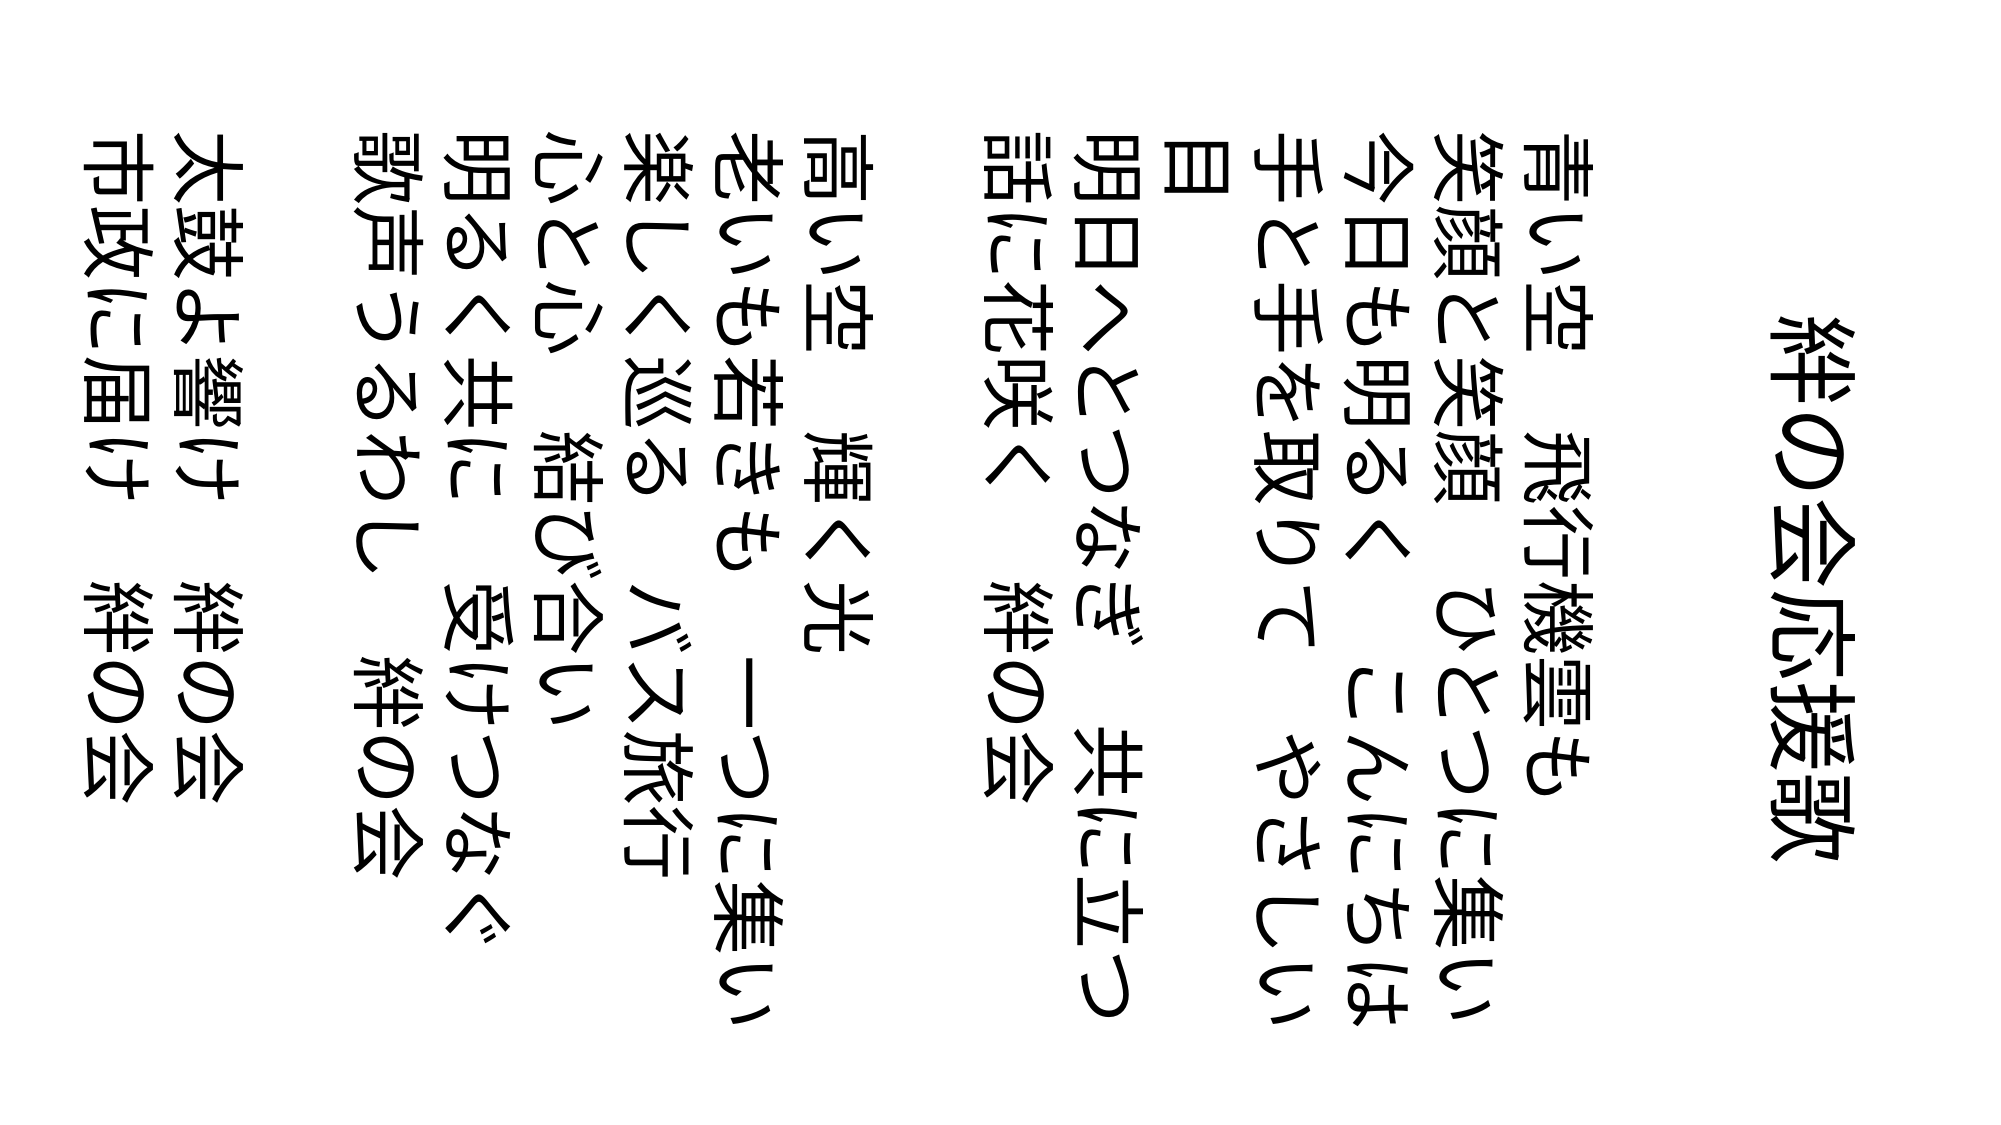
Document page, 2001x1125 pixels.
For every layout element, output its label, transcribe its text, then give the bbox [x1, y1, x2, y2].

text_box 絆の会応援歌 青い空 飛行機雲も 笑顔と笑顔 ひとつに集い 今日も明るく こんにちは 手と手を取りて やさしい目 明日へとつなぎ 共に立つ 話に花咲く 絆の会 高い空 輝く光 老いも若きも 一つに集い 楽しく巡る バス旅行 心と心 結び合い 明るく共に 受けつなぐ 歌声うるわし 絆の会 太鼓よ響け 絆の会 市政に届け 絆の会 [126, 116, 1879, 1091]
